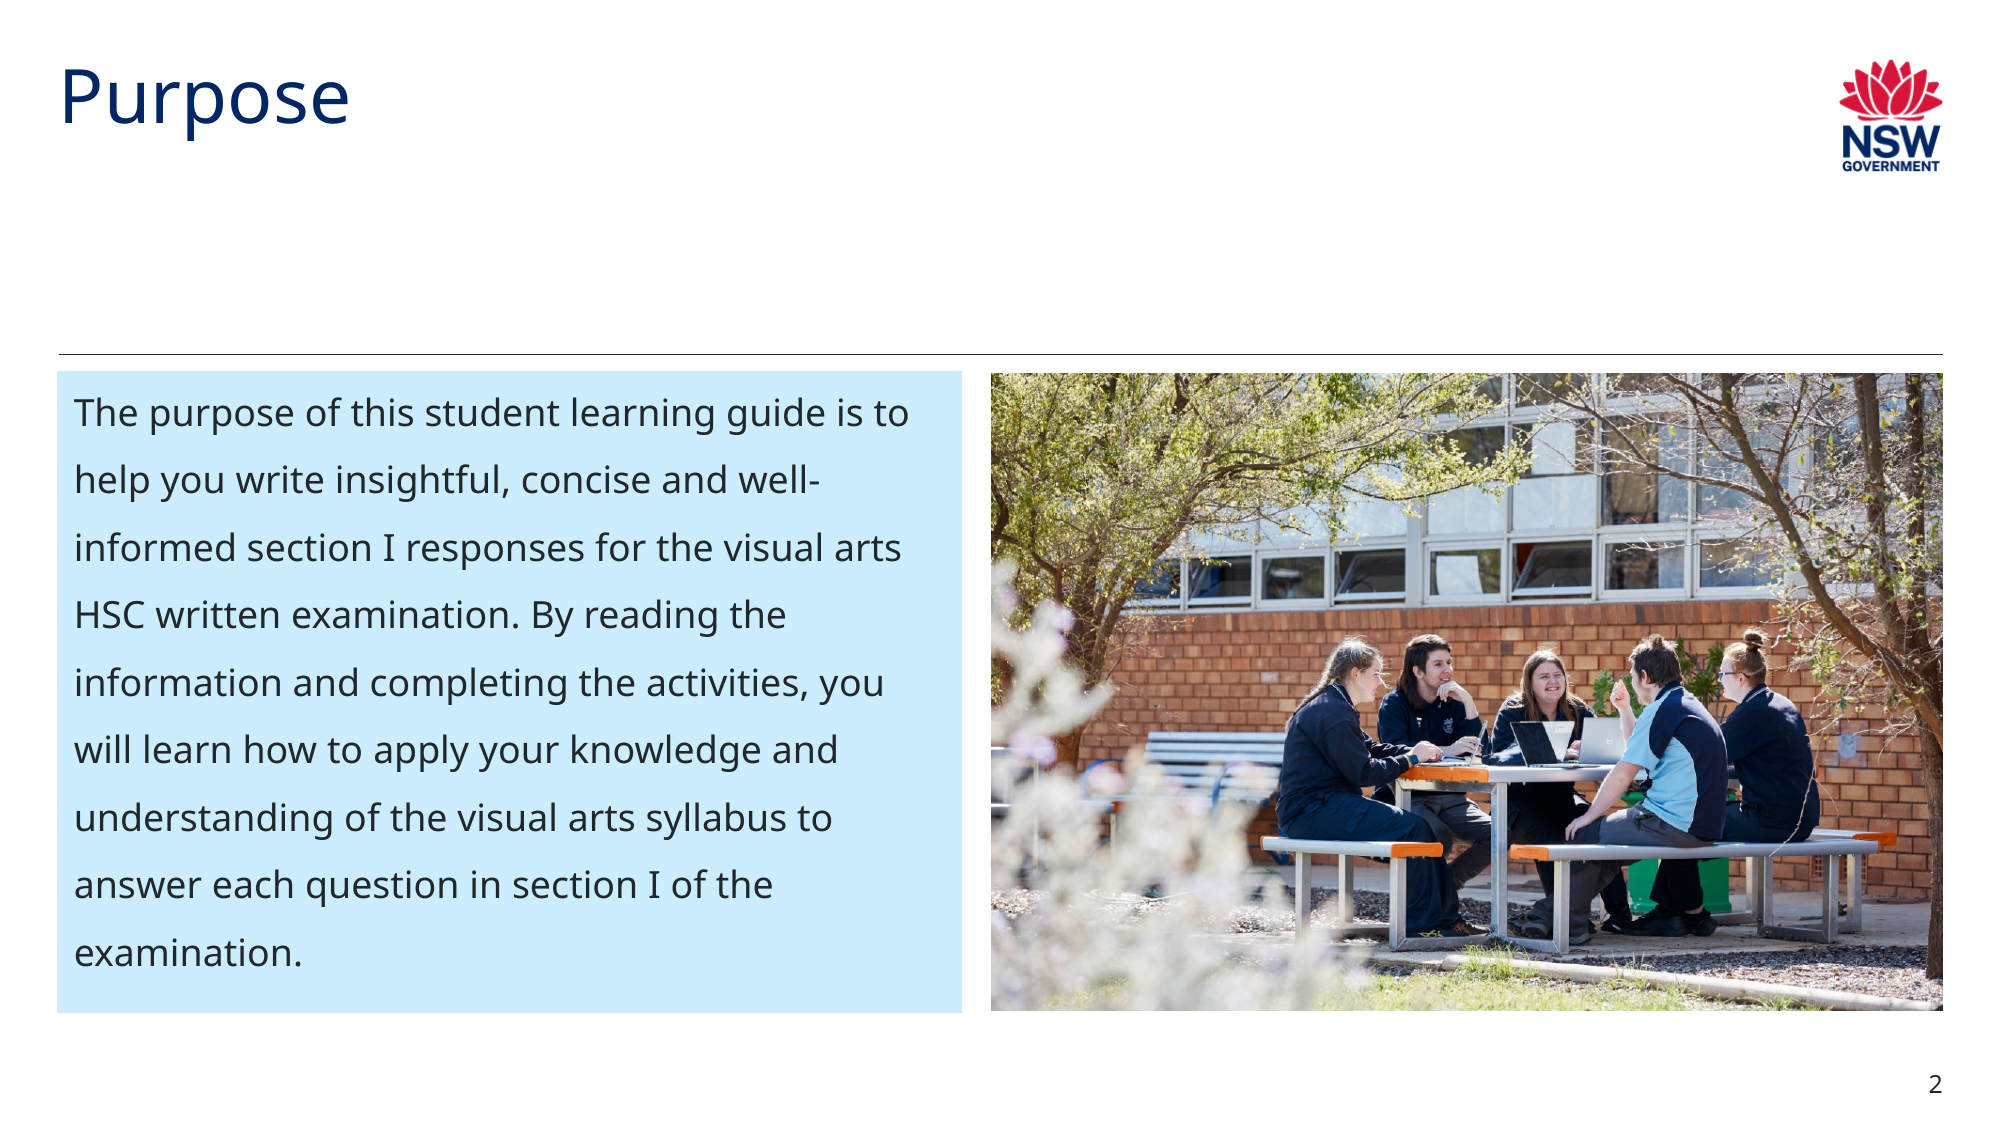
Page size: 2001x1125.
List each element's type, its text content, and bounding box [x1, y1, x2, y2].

title Purpose [59, 59, 1713, 225]
picture [1839, 59, 1943, 172]
slide_number 2 [1824, 1068, 1943, 1099]
text_box The purpose of this student learning guide is to help you write insightful, concise and well-informed section I responses for the visual arts HSC written examination. By reading the information and completing the activities, you will learn how to apply your knowledge and understanding of the visual arts syllabus to answer each question in section I of the examination. [58, 373, 961, 1012]
picture [990, 373, 1943, 1011]
